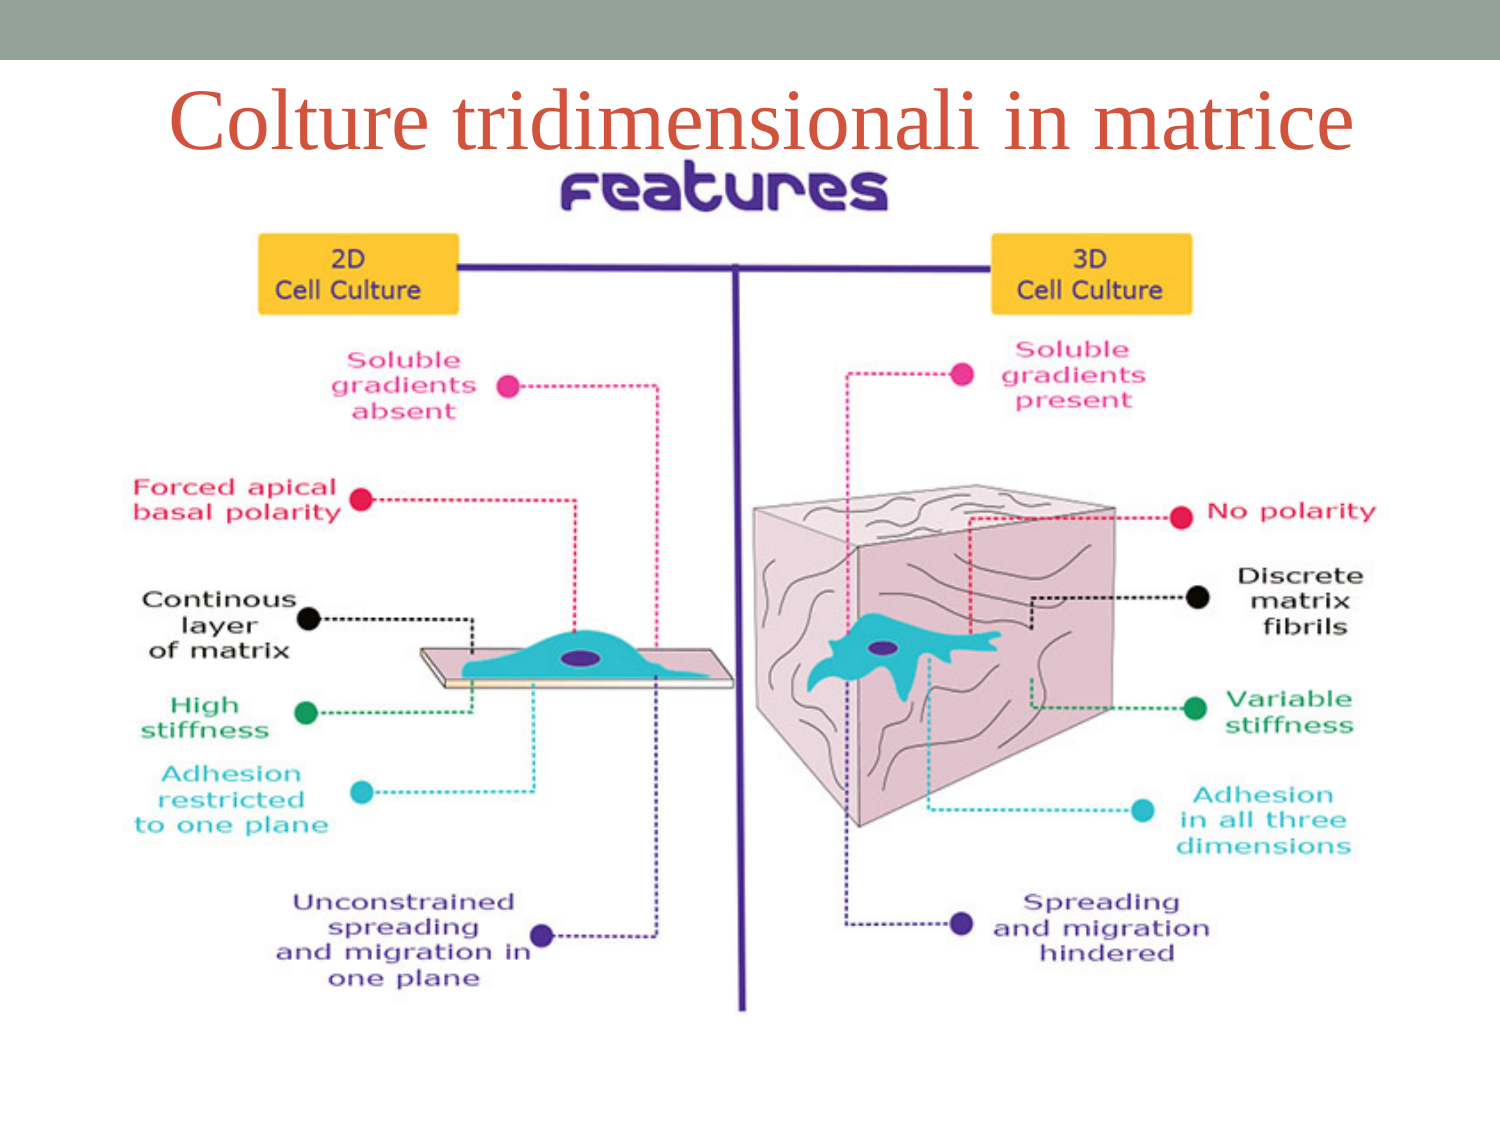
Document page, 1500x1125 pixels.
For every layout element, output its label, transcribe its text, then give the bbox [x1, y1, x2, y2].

text_box Colture tridimensionali in matrice [153, 54, 1371, 145]
picture [123, 148, 1390, 1024]
